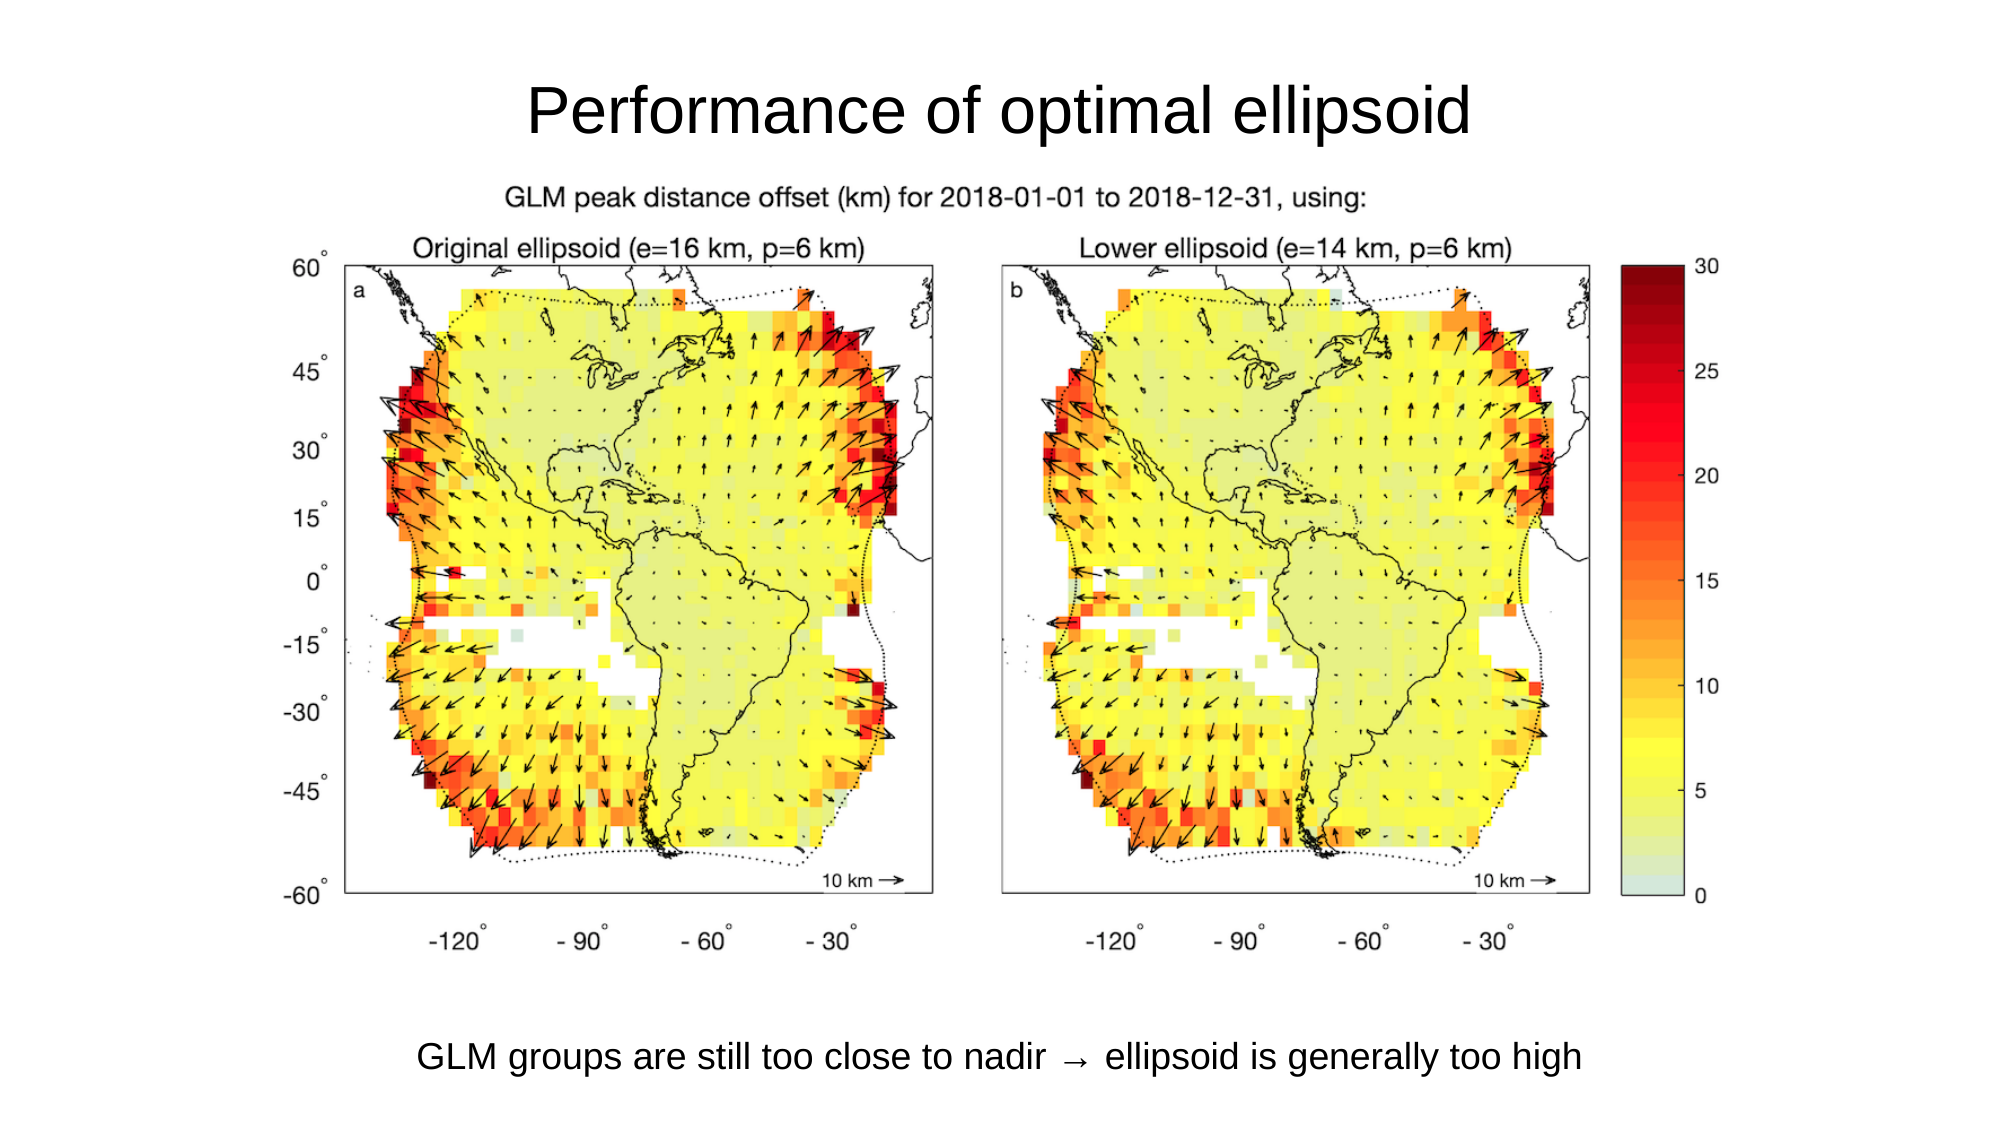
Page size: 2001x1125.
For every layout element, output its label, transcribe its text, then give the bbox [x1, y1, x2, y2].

picture [271, 177, 1728, 955]
text_box GLM groups are still too close to nadir → ellipsoid is generally too high [401, 1024, 1599, 1085]
title Performance of optimal ellipsoid [137, 46, 1863, 178]
